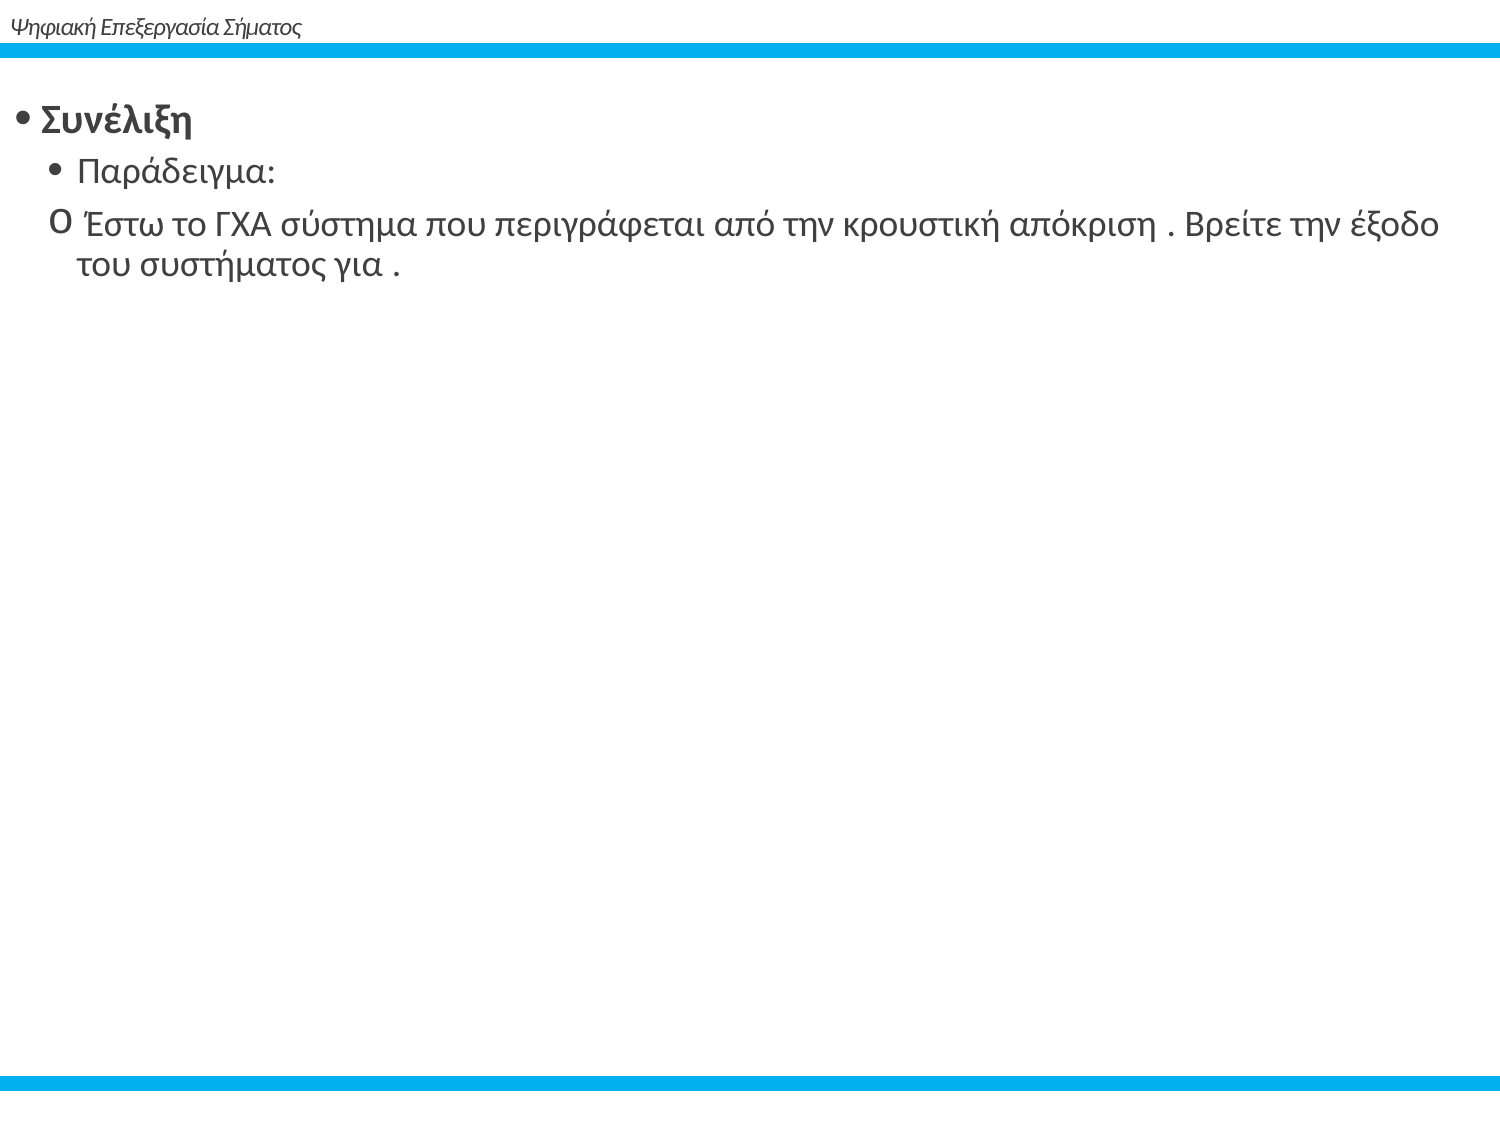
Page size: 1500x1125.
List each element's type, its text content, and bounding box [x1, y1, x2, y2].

text_box [0, 43, 1500, 58]
text_box [0, 1076, 1500, 1091]
title Ψηφιακή Επεξεργασία Σήματος [0, 20, 1484, 43]
